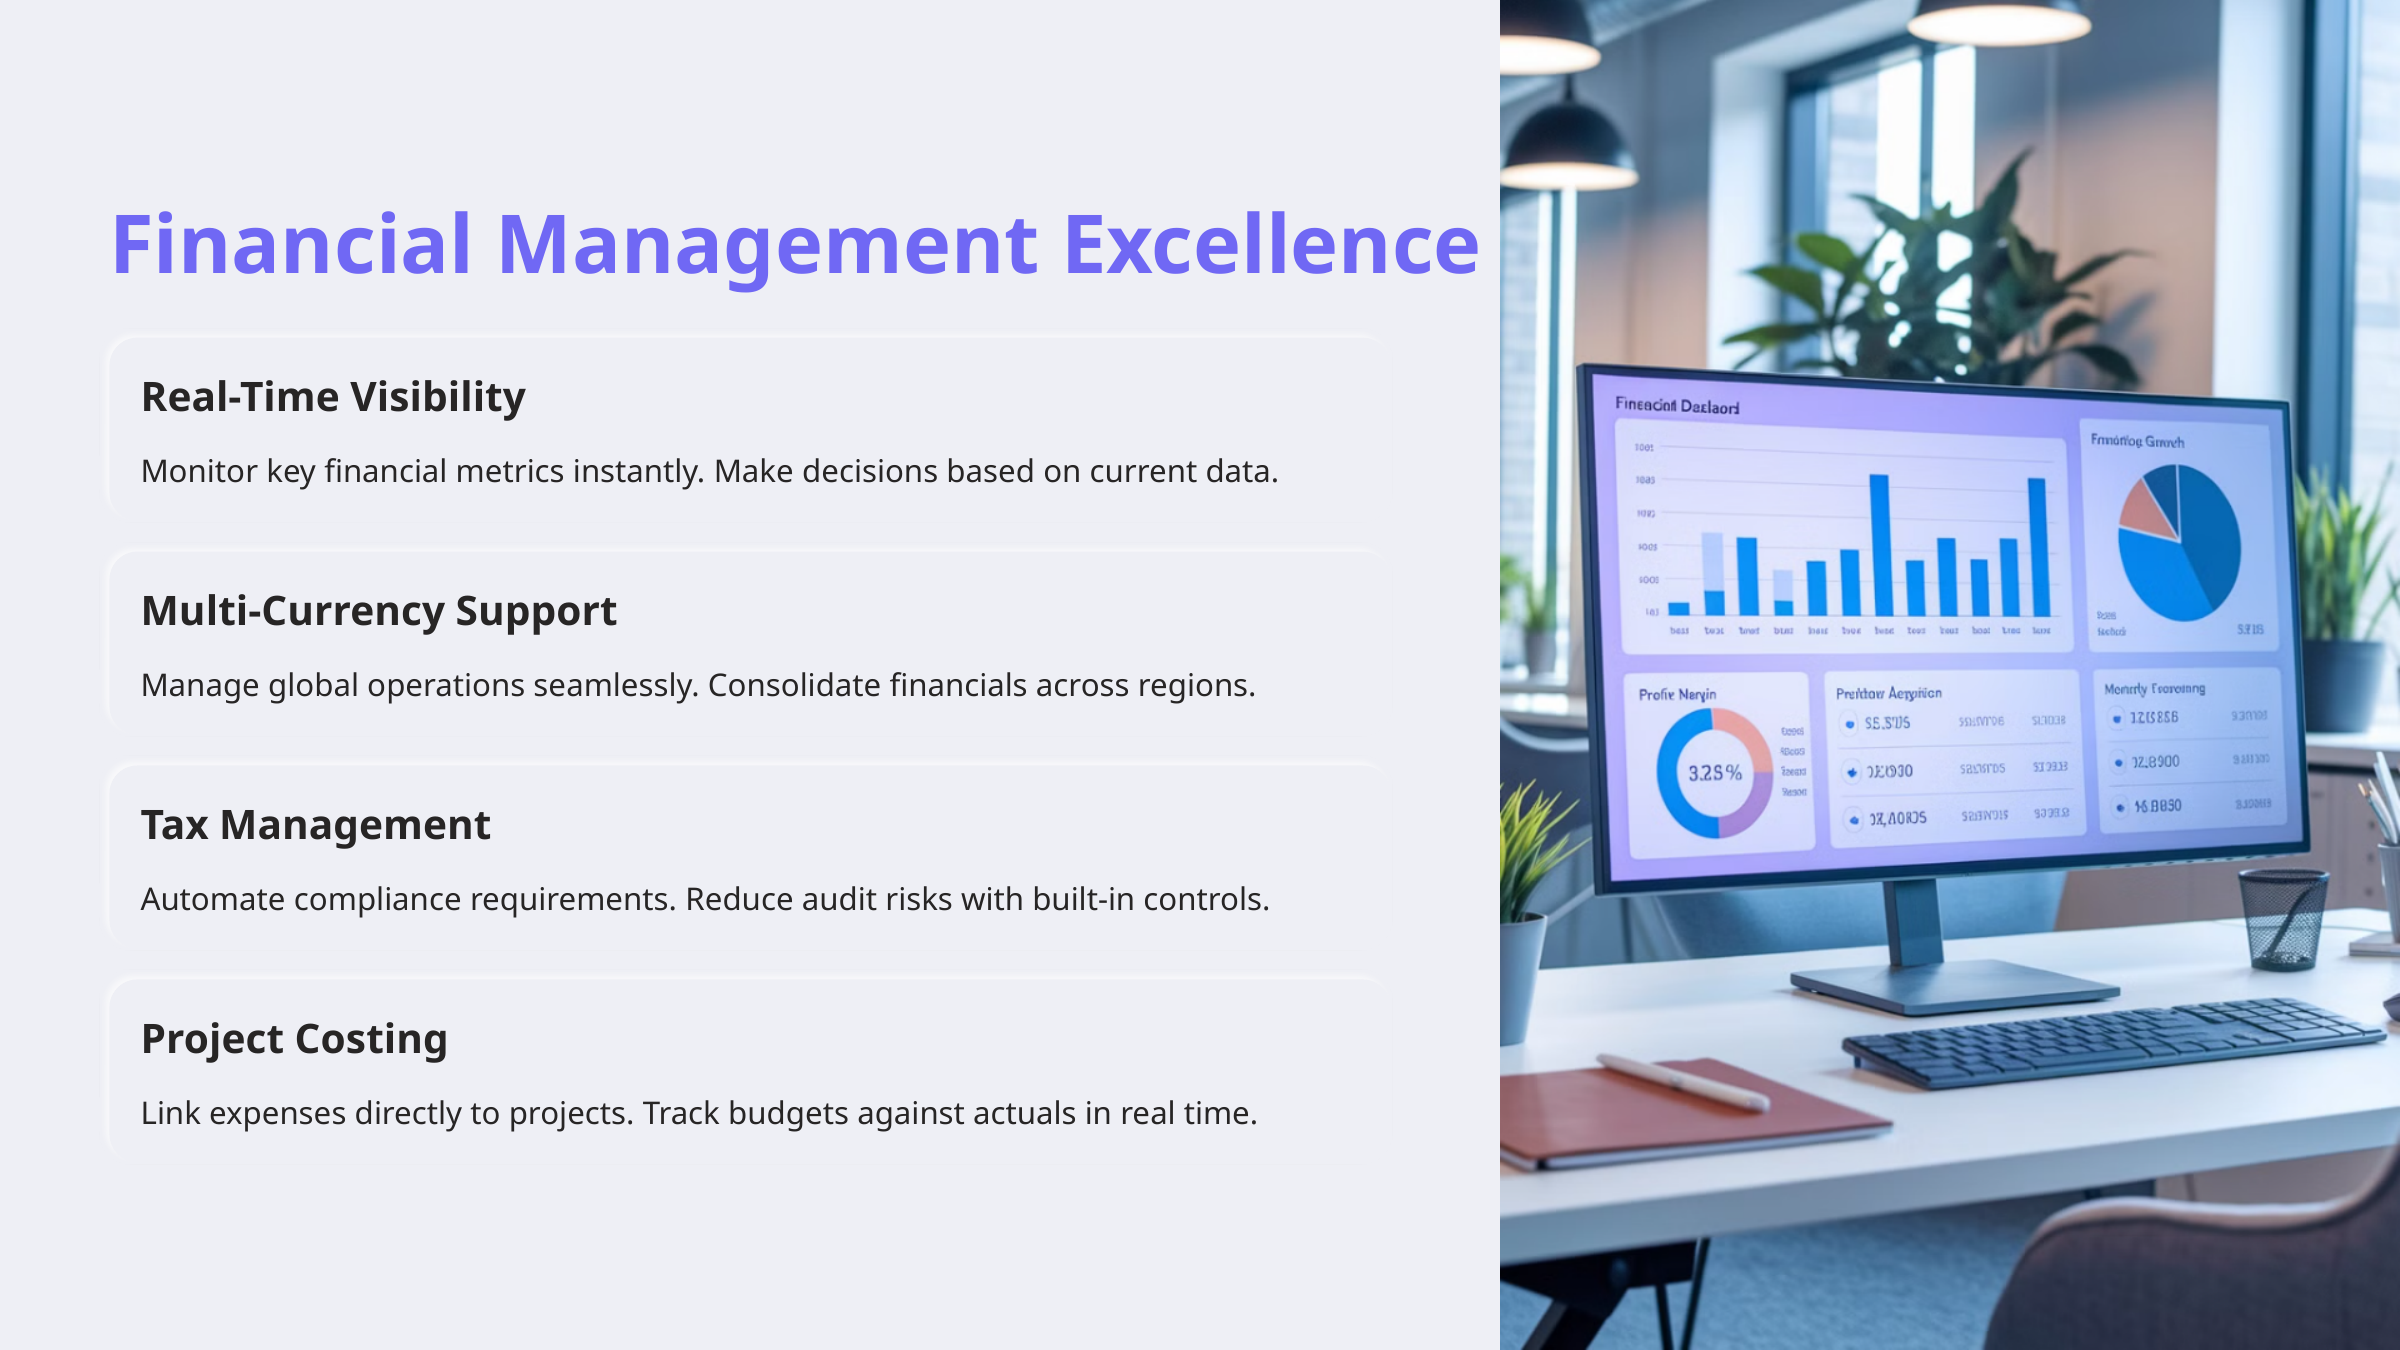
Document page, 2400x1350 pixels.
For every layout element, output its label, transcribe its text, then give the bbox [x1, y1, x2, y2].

text_box Link expenses directly to projects. Track budgets against actuals in real time. [140, 1080, 1360, 1131]
text_box Real-Time Visibility [140, 368, 552, 421]
text_box Multi-Currency Support [140, 582, 567, 635]
text_box Monitor key financial metrics instantly. Make decisions based on current data. [140, 439, 1360, 489]
text_box Automate compliance requirements. Reduce audit risks with built-in controls. [140, 866, 1360, 917]
text_box Tax Management [140, 796, 552, 848]
text_box [109, 337, 1391, 521]
text_box [109, 979, 1391, 1163]
text_box Project Costing [140, 1010, 552, 1062]
text_box Financial Management Excellence [109, 187, 1339, 291]
text_box Manage global operations seamlessly. Consolidate financials across regions. [140, 652, 1360, 703]
text_box [109, 551, 1391, 735]
text_box [109, 765, 1391, 949]
picture [1499, 0, 2400, 1350]
